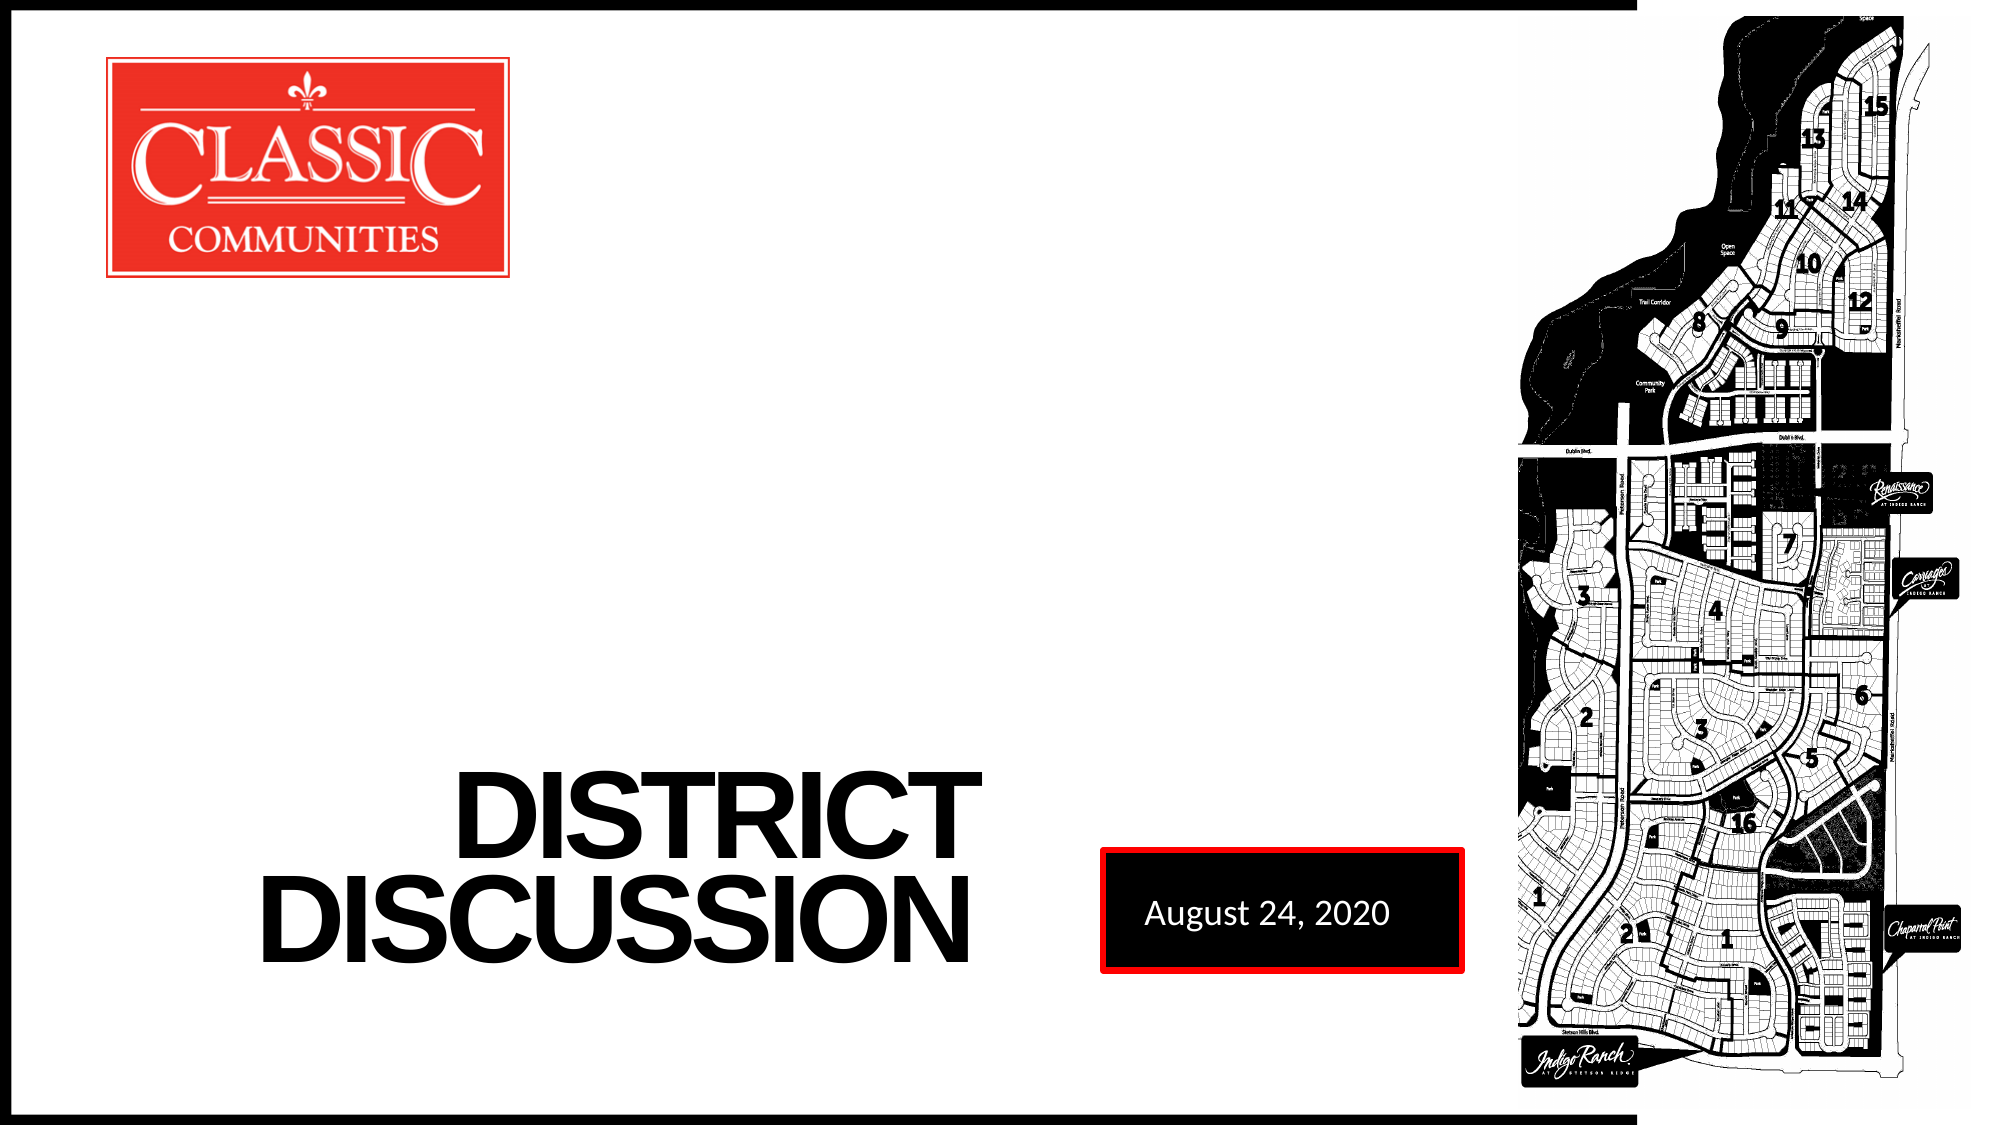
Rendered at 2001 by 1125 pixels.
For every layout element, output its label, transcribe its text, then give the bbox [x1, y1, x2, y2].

picture [106, 57, 510, 278]
title District Discussion [47, 712, 977, 988]
picture [1518, 16, 1971, 1109]
text_box August 24, 2020 [1103, 850, 1462, 971]
